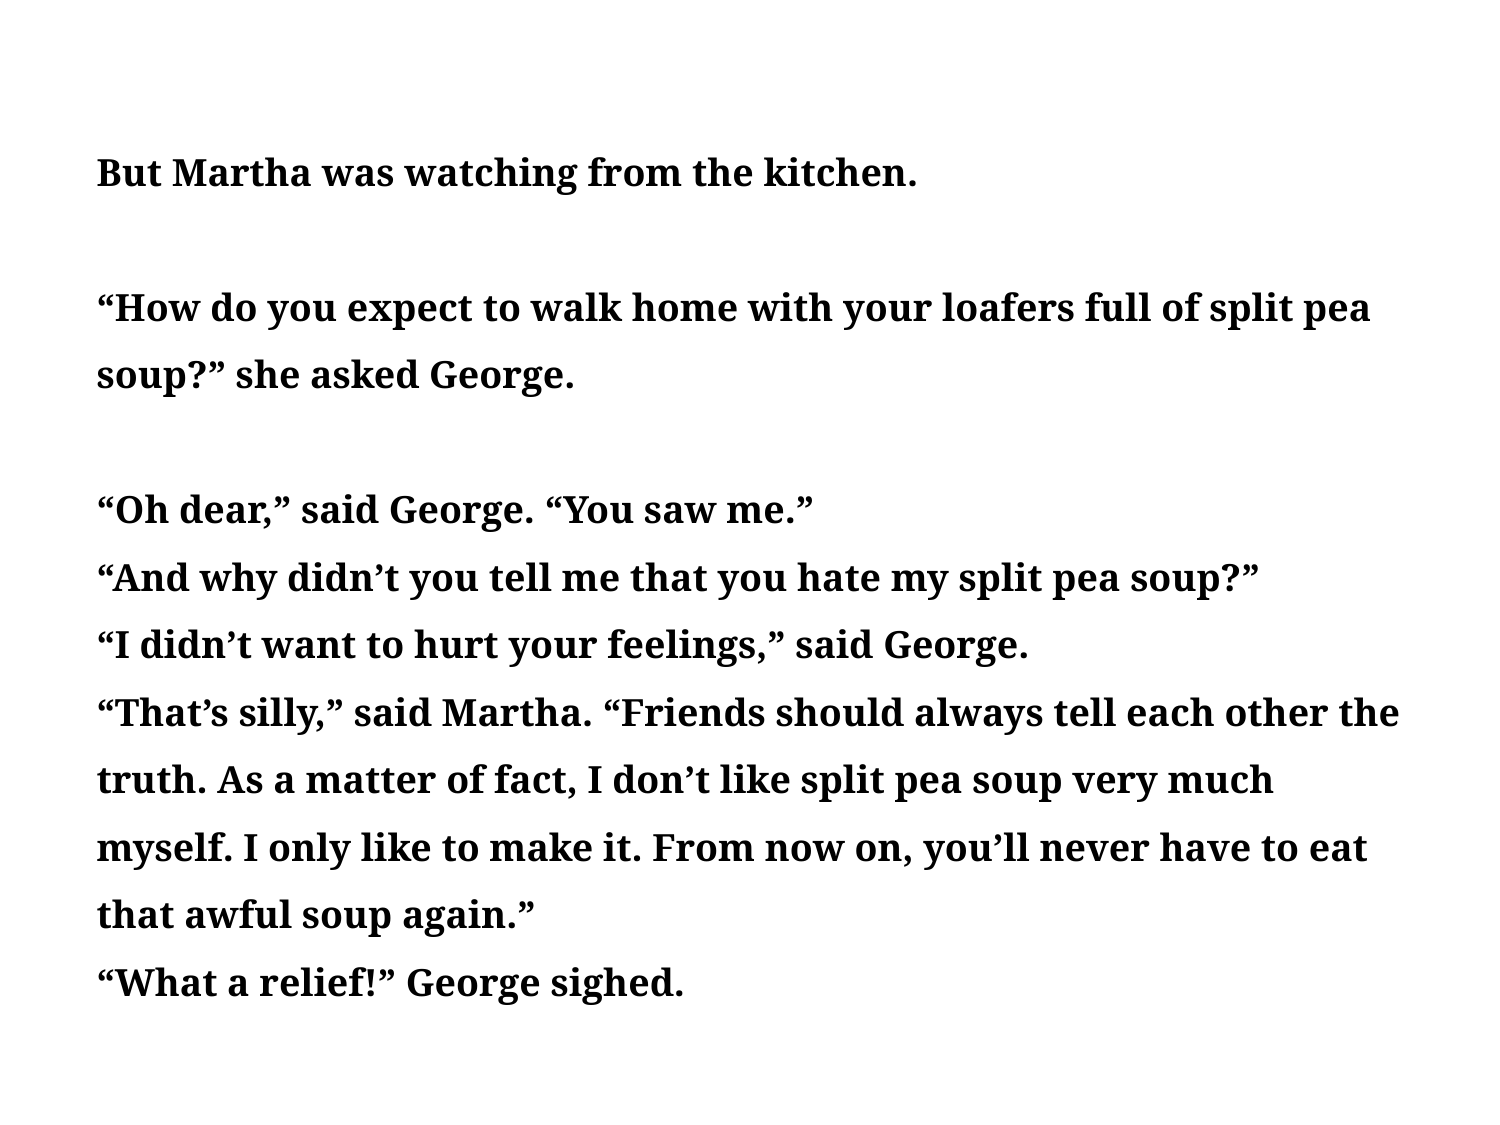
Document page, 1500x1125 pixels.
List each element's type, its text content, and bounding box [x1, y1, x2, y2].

text_box But Martha was watching from the kitchen. “How do you expect to walk home with your loafers full of split pea soup?” she asked George. “Oh dear,” said George. “You saw me.” “And why didn’t you tell me that you hate my split pea soup?” “I didn’t want to hurt your feelings,” said George. “That’s silly,” said Martha. “Friends should always tell each other the truth. As a matter of fact, I don’t like split pea soup very much myself. I only like to make it. From now on, you’ll never have to eat that awful soup again.” “What a relief!” George sighed. [81, 118, 1428, 1012]
